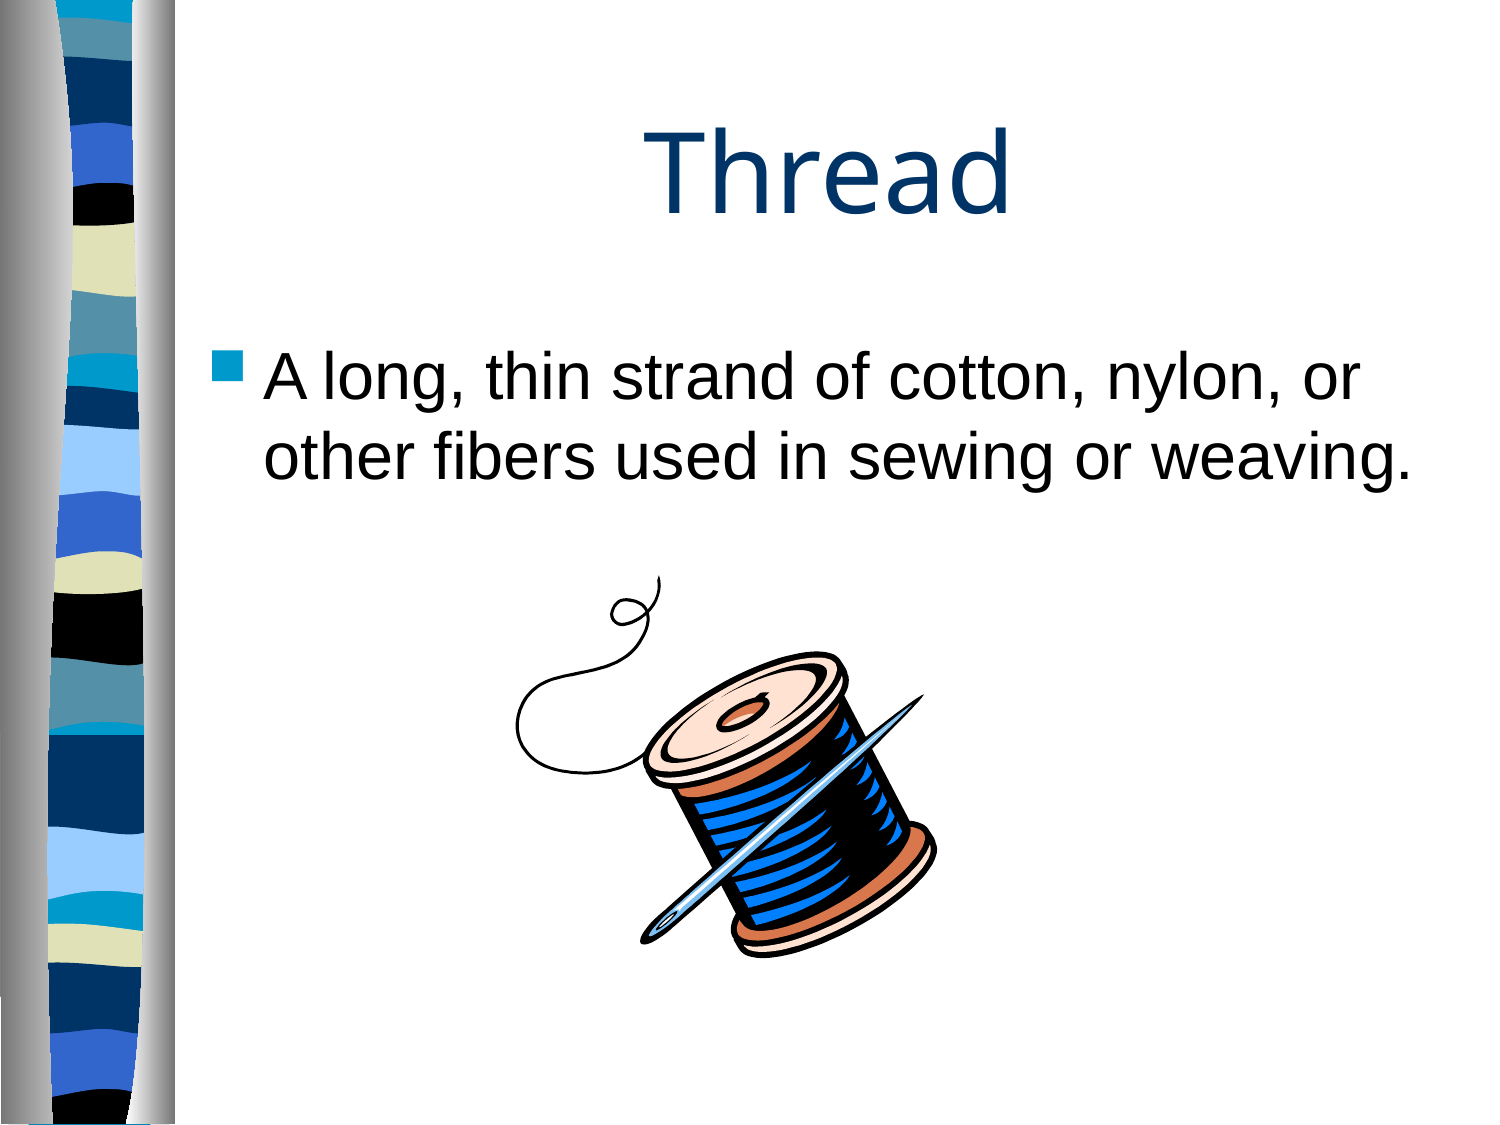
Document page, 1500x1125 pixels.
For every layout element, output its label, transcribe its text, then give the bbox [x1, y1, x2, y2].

list A long, thin strand of cotton, nylon, or other fibers used in sewing or weaving. [192, 324, 1468, 1000]
picture [512, 574, 938, 963]
title Thread [192, 75, 1468, 263]
